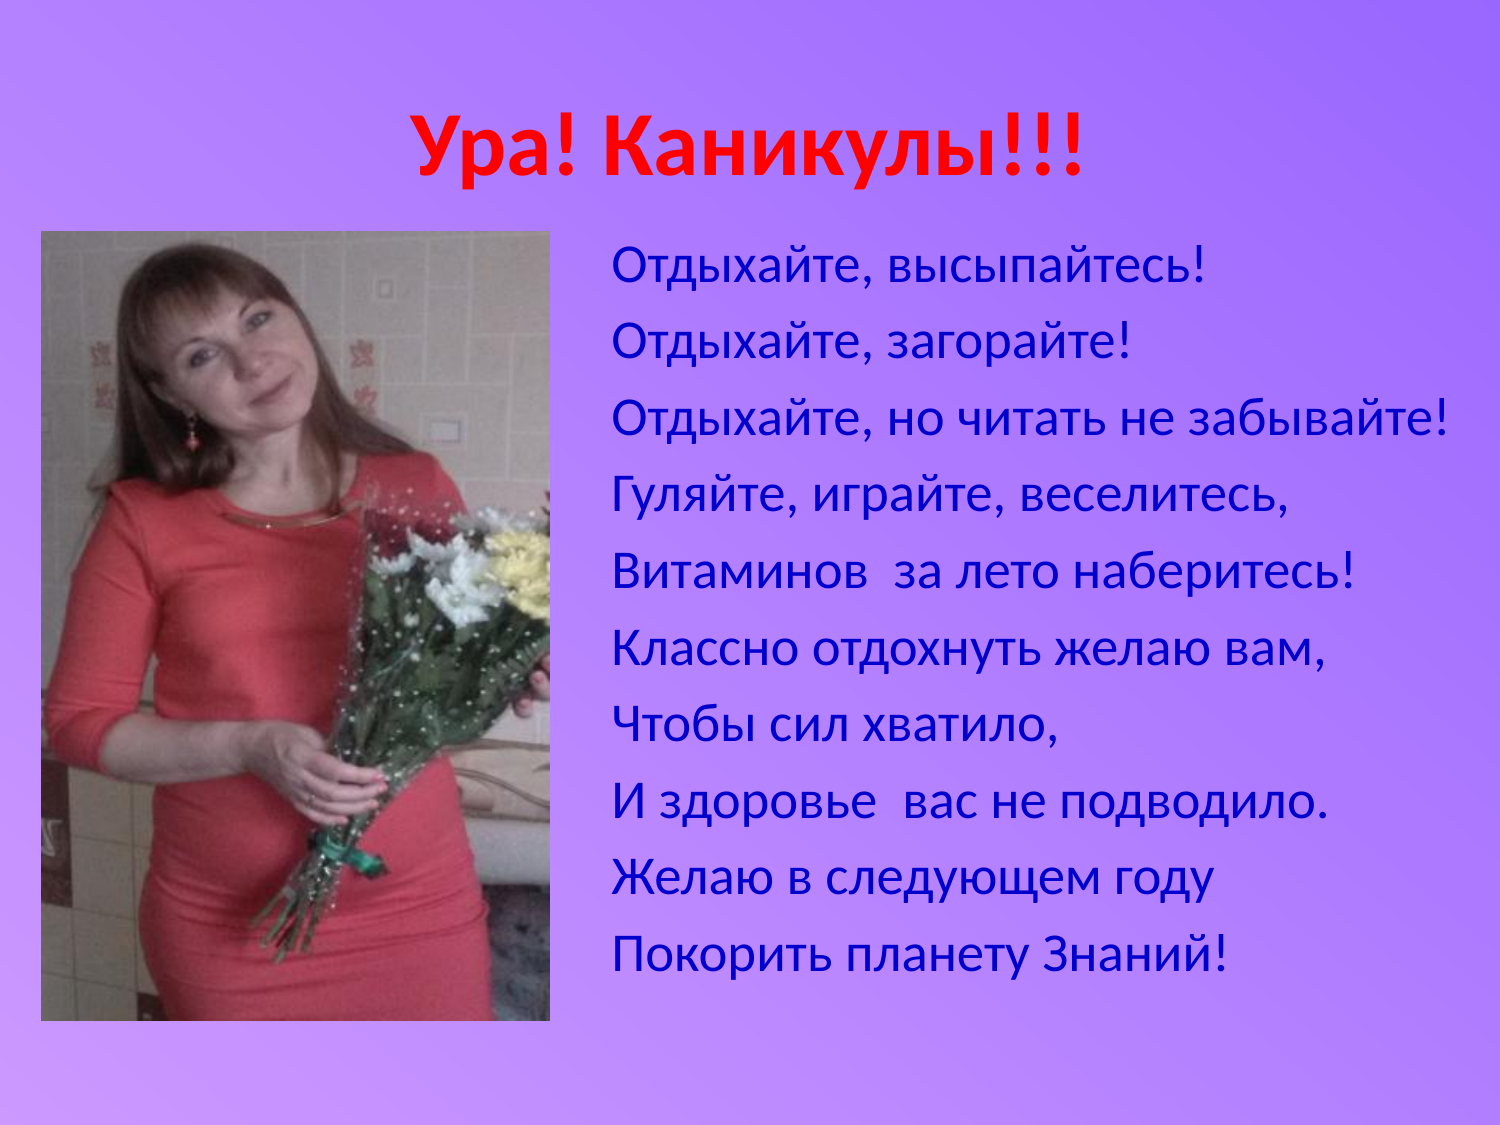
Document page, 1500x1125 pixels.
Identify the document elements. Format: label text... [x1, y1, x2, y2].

list Отдыхайте, высыпайтесь! Отдыхайте, загорайте! Отдыхайте, но читать не забывайте! Гуляйте, играйте, веселитесь, Витаминов за лето наберитесь! Классно отдохнуть желаю вам, Чтобы сил хватило, И здоровье вас не подводило. Желаю в следующем году Покорить планету Знаний! [596, 219, 1483, 1005]
title Ура! Каникулы!!! [75, 45, 1425, 233]
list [41, 231, 550, 1021]
